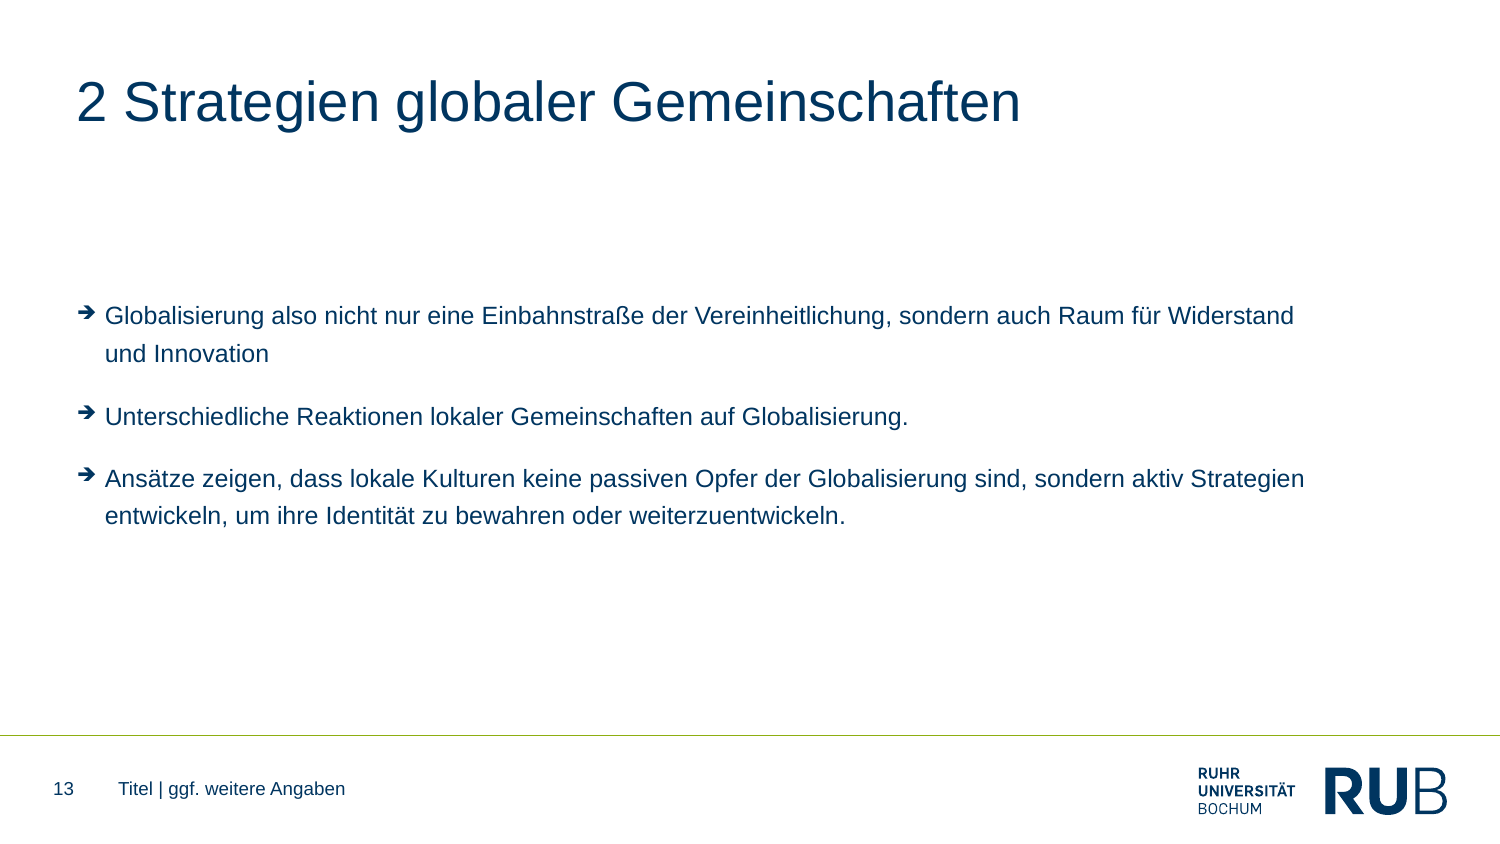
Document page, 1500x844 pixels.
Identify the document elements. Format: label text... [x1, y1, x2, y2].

list Globalisierung also nicht nur eine Einbahnstraße der Vereinheitlichung, sondern auch Raum für Widerstand und Innovation Unterschiedliche Reaktionen lokaler Gemeinschaften auf Globalisierung. Ansätze zeigen, dass lokale Kulturen keine passiven Opfer der Globalisierung sind, sondern aktiv Strategien entwickeln, um ihre Identität zu bewahren oder weiterzuentwickeln. [76, 292, 1317, 703]
slide_number 13 [53, 779, 95, 798]
footer Titel | ggf. weitere Angaben [118, 779, 1152, 798]
title 2 Strategien globaler Gemeinschaften [76, 64, 1317, 142]
